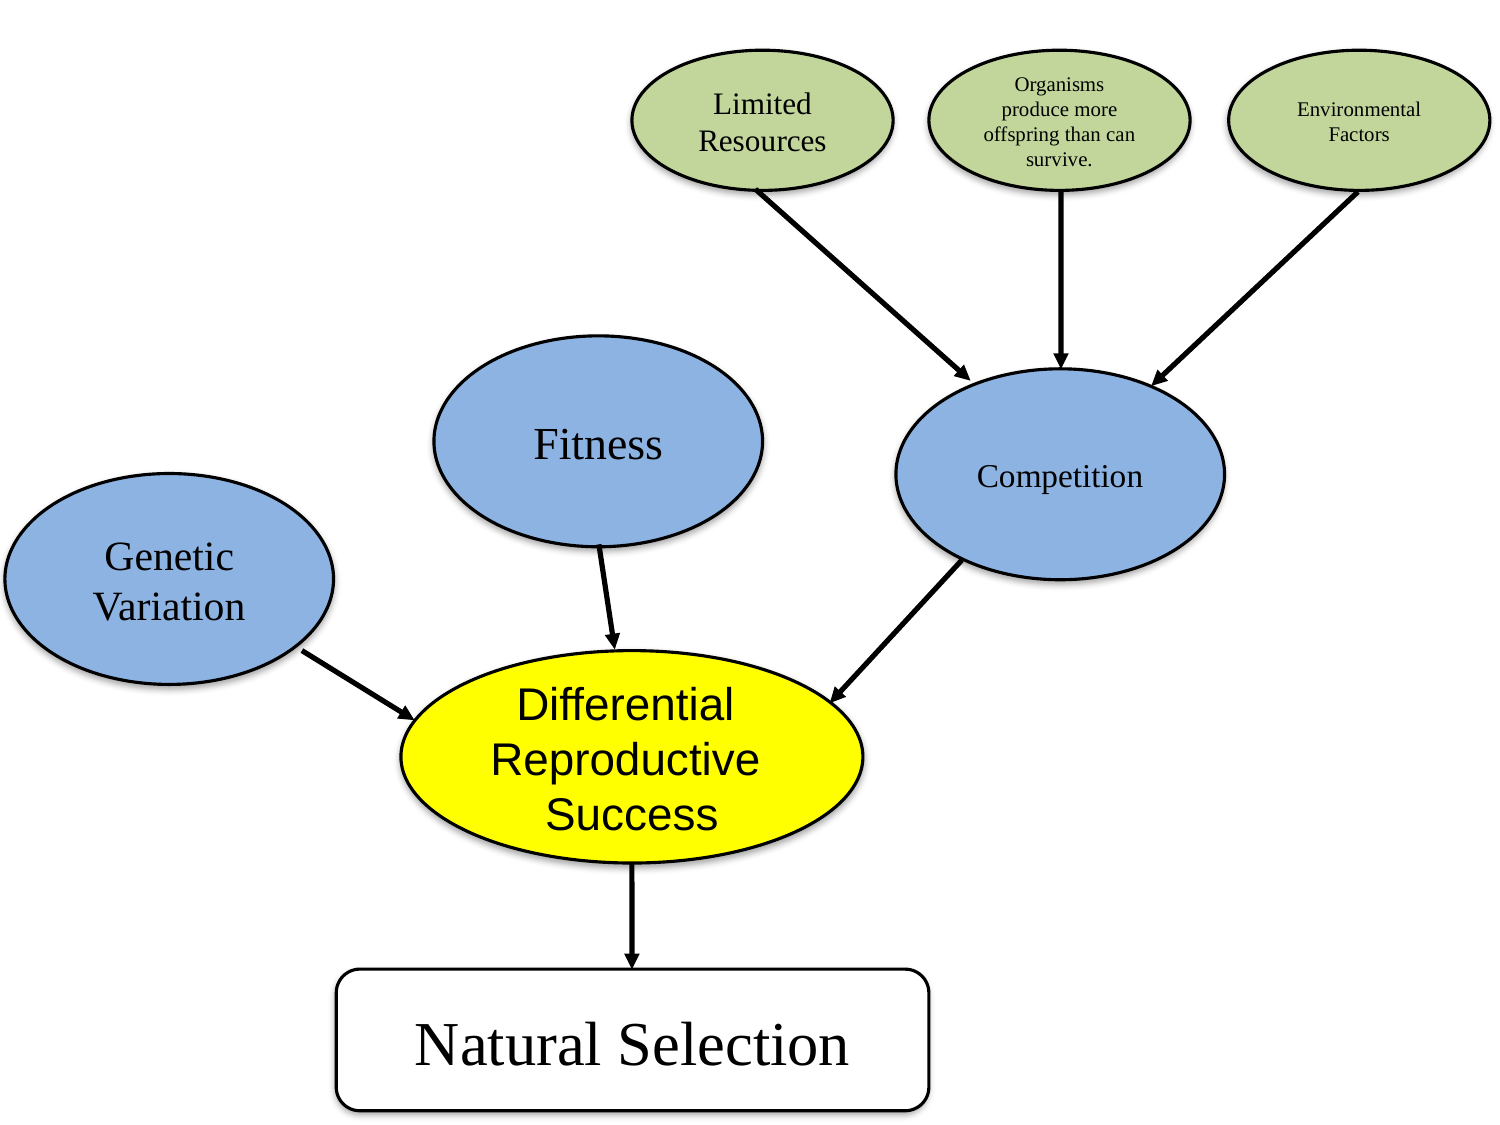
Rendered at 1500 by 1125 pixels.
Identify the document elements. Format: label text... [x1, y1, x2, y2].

text_box Environmental Factors [1228, 50, 1490, 191]
text_box Limited Resources [631, 50, 894, 187]
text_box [301, 188, 1359, 1111]
text_box Genetic Variation [4, 473, 296, 685]
text_box Organisms produce more offspring than can survive. [928, 50, 1191, 187]
